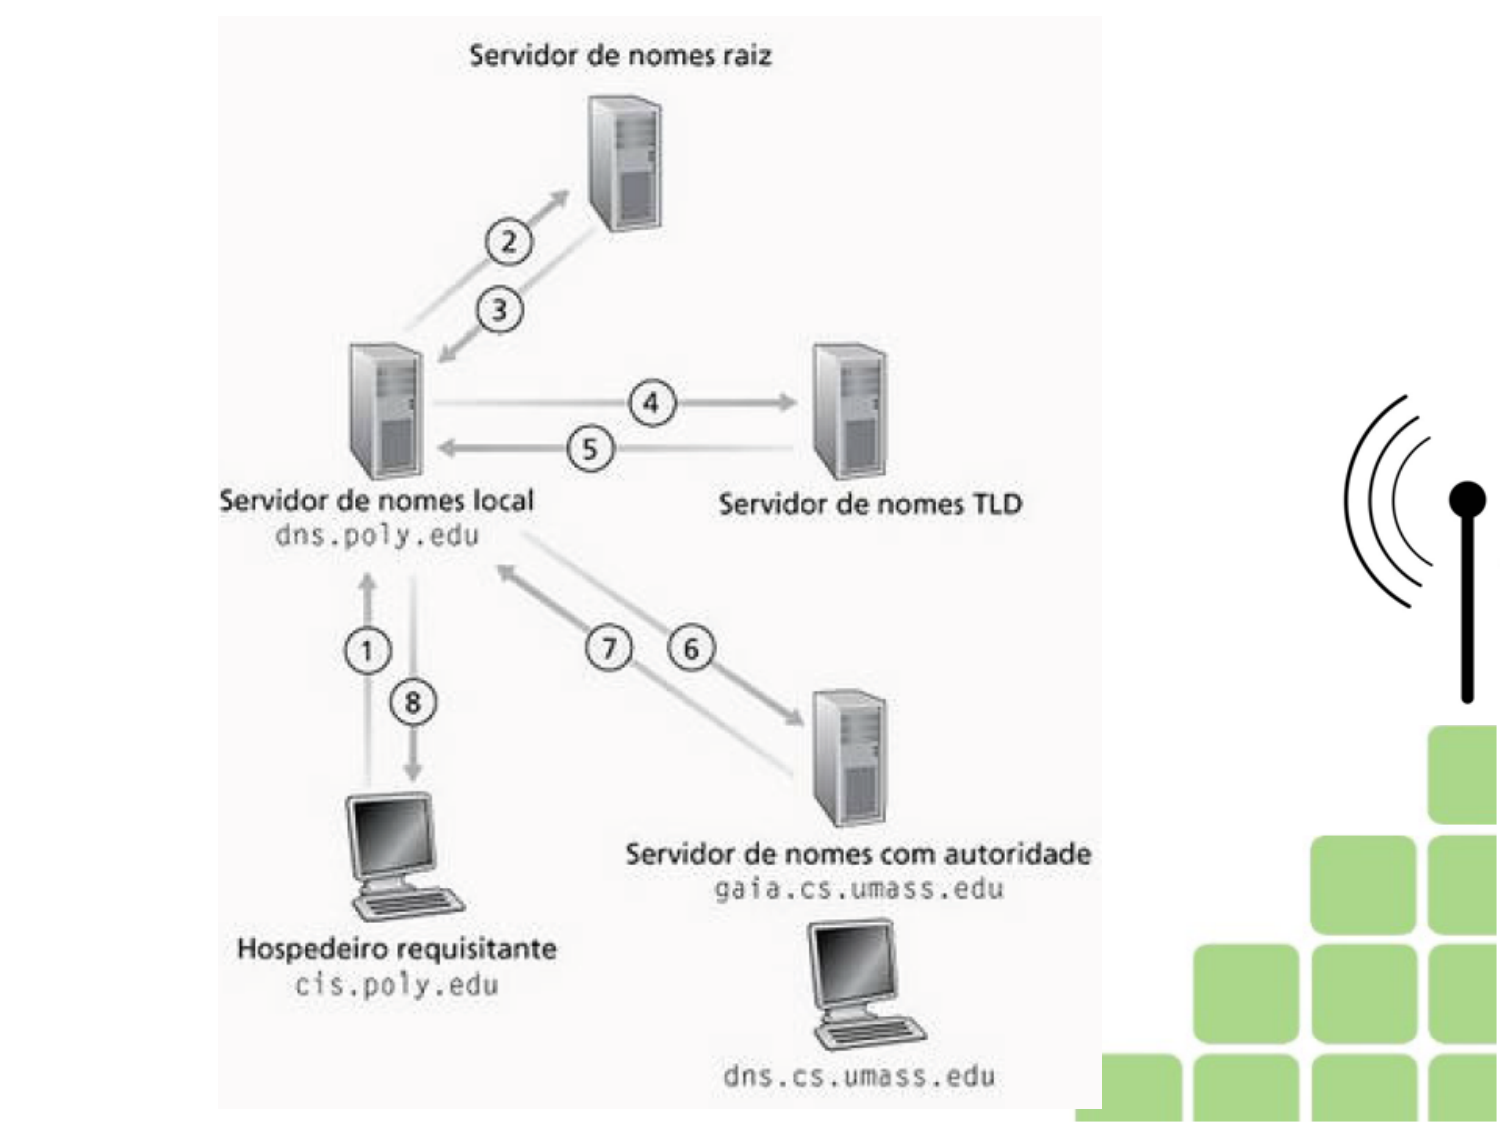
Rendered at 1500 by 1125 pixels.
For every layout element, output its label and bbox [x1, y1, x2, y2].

picture [218, 16, 1500, 1125]
